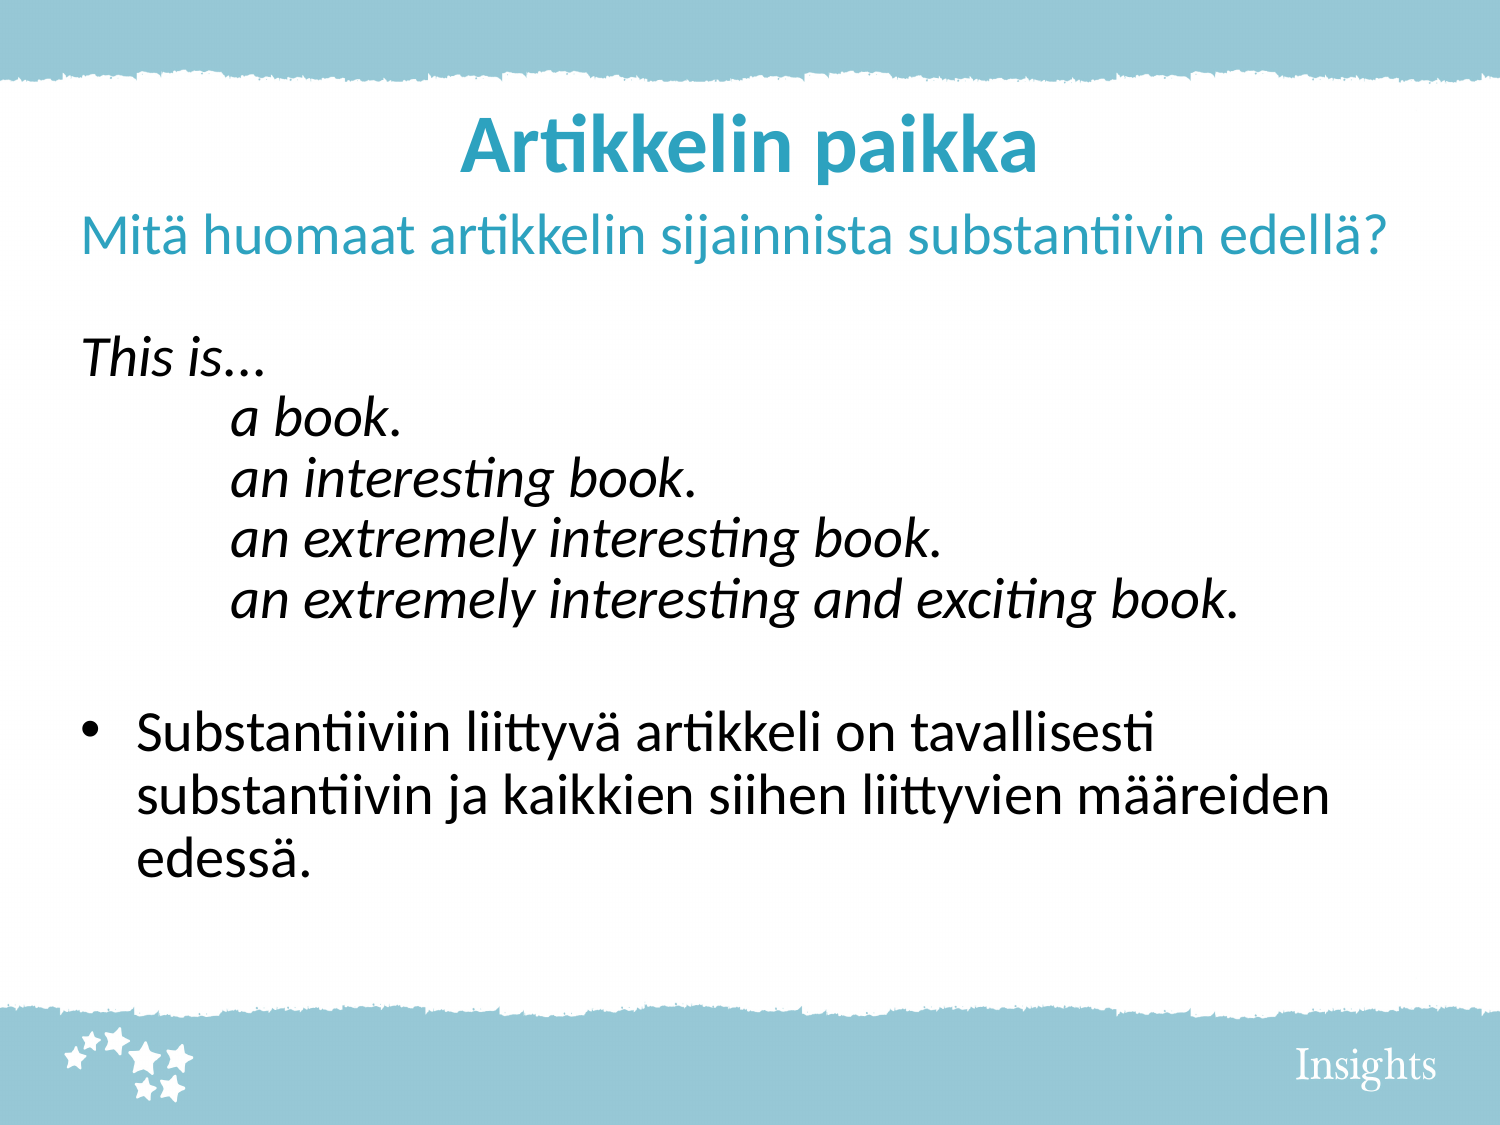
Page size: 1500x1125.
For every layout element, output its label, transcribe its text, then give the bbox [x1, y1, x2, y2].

title Artikkelin paikka [75, 45, 1425, 233]
picture [0, 0, 1500, 1125]
list Mitä huomaat artikkelin sijainnista substantiivin edellä? This is... a book. an interesting book. an extremely interesting book. an extremely interesting and exciting book. Substantiiviin liittyvä artikkeli on tavallisesti substantiivin ja kaikkien siihen liittyvien määreiden edessä. [64, 208, 1415, 939]
